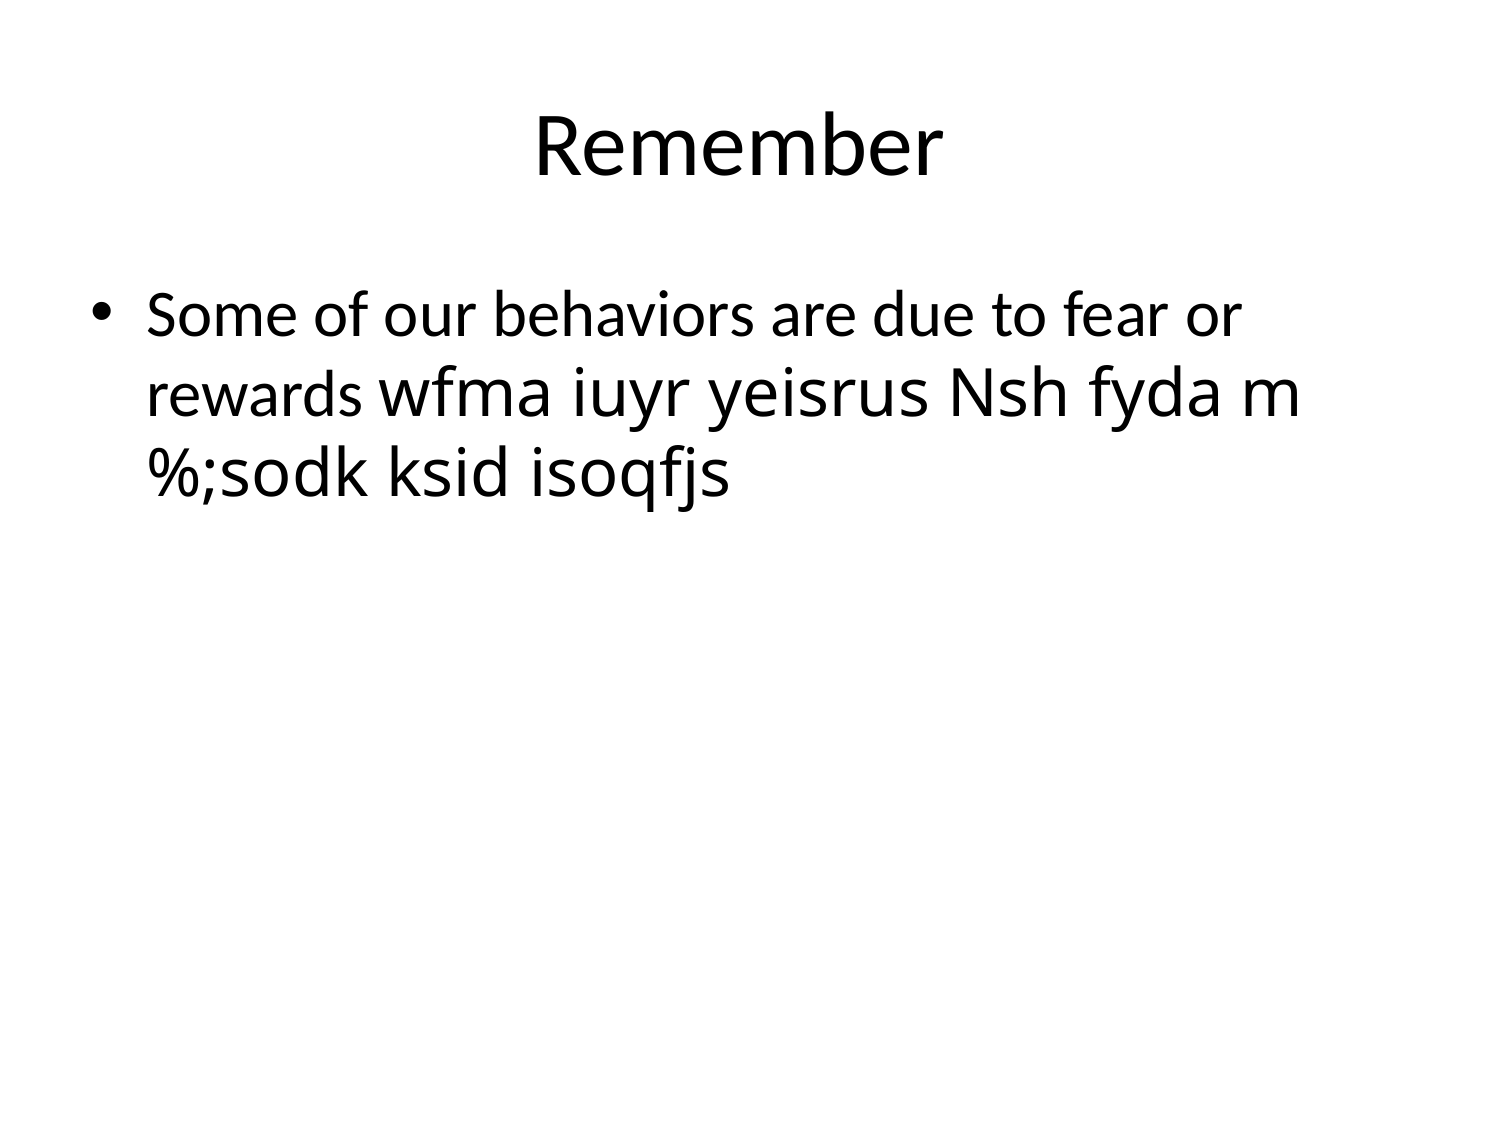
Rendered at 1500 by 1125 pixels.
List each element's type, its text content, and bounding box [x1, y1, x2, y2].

title Remember [75, 45, 1425, 233]
list Some of our behaviors are due to fear or rewards wfma iuyr yeisrus Nsh fyda m%;sodk ksid isoqfjs [75, 262, 1425, 1005]
